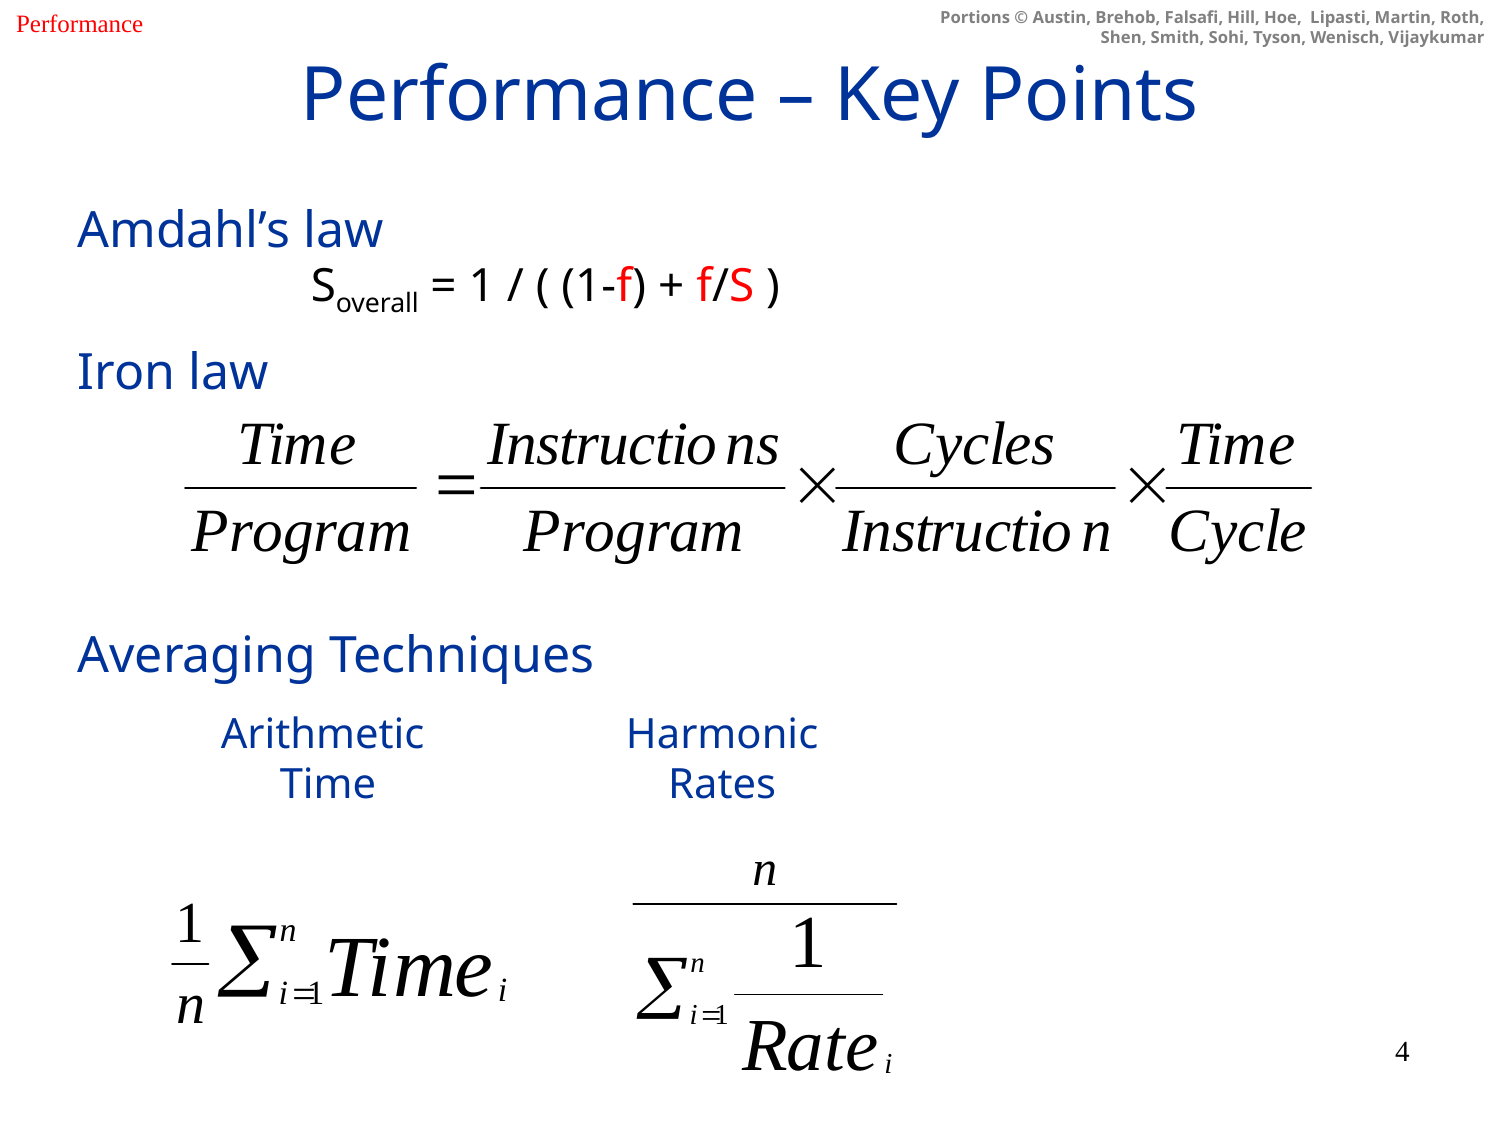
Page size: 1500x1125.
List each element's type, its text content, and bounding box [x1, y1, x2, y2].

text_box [174, 405, 1326, 576]
slide_number 4 [1074, 1024, 1426, 1103]
text_box Arithmetic Time [206, 699, 451, 815]
title Performance – Key Points [52, 33, 1448, 142]
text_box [162, 887, 522, 1038]
text_box Harmonic Rates [611, 699, 834, 815]
list Amdahl’s law Soverall = 1 / ( (1-f) + f/S ) Iron law Averaging Techniques [62, 199, 1463, 1001]
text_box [624, 837, 908, 1083]
text_box Performance [1, 0, 159, 45]
